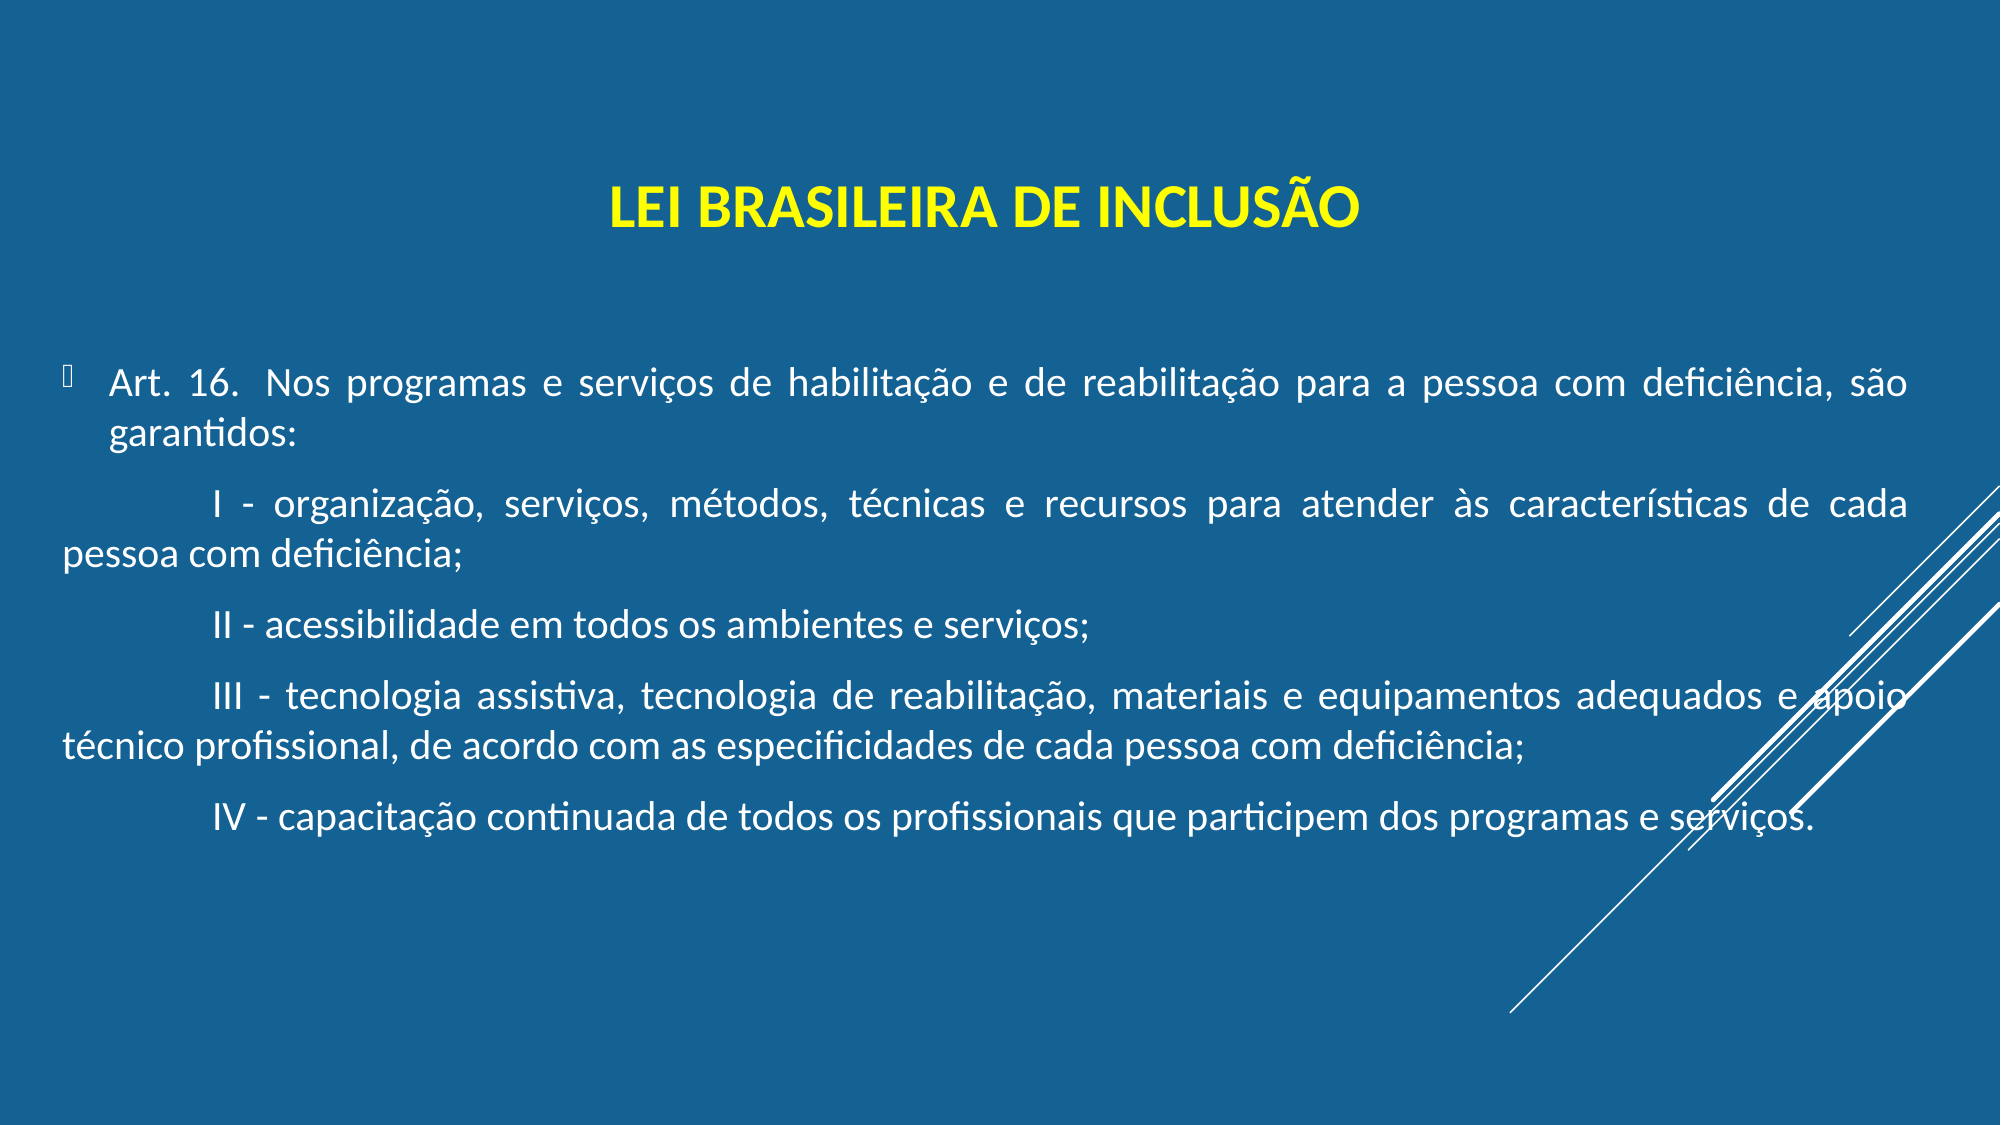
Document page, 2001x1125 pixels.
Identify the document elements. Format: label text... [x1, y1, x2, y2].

list LEI BRASILEIRA DE INCLUSÃO Art. 16. Nos programas e serviços de habilitação e de reabilitação para a pessoa com deficiência, são garantidos: I - organização, serviços, métodos, técnicas e recursos para atender às características de cada pessoa com deficiência; II - acessibilidade em todos os ambientes e serviços; III - tecnologia assistiva, tecnologia de reabilitação, materiais e equipamentos adequados e apoio técnico profissional, de acordo com as especificidades de cada pessoa com deficiência; IV - capacitação continuada de todos os profissionais que participem dos programas e serviços. [62, 486, 1910, 793]
